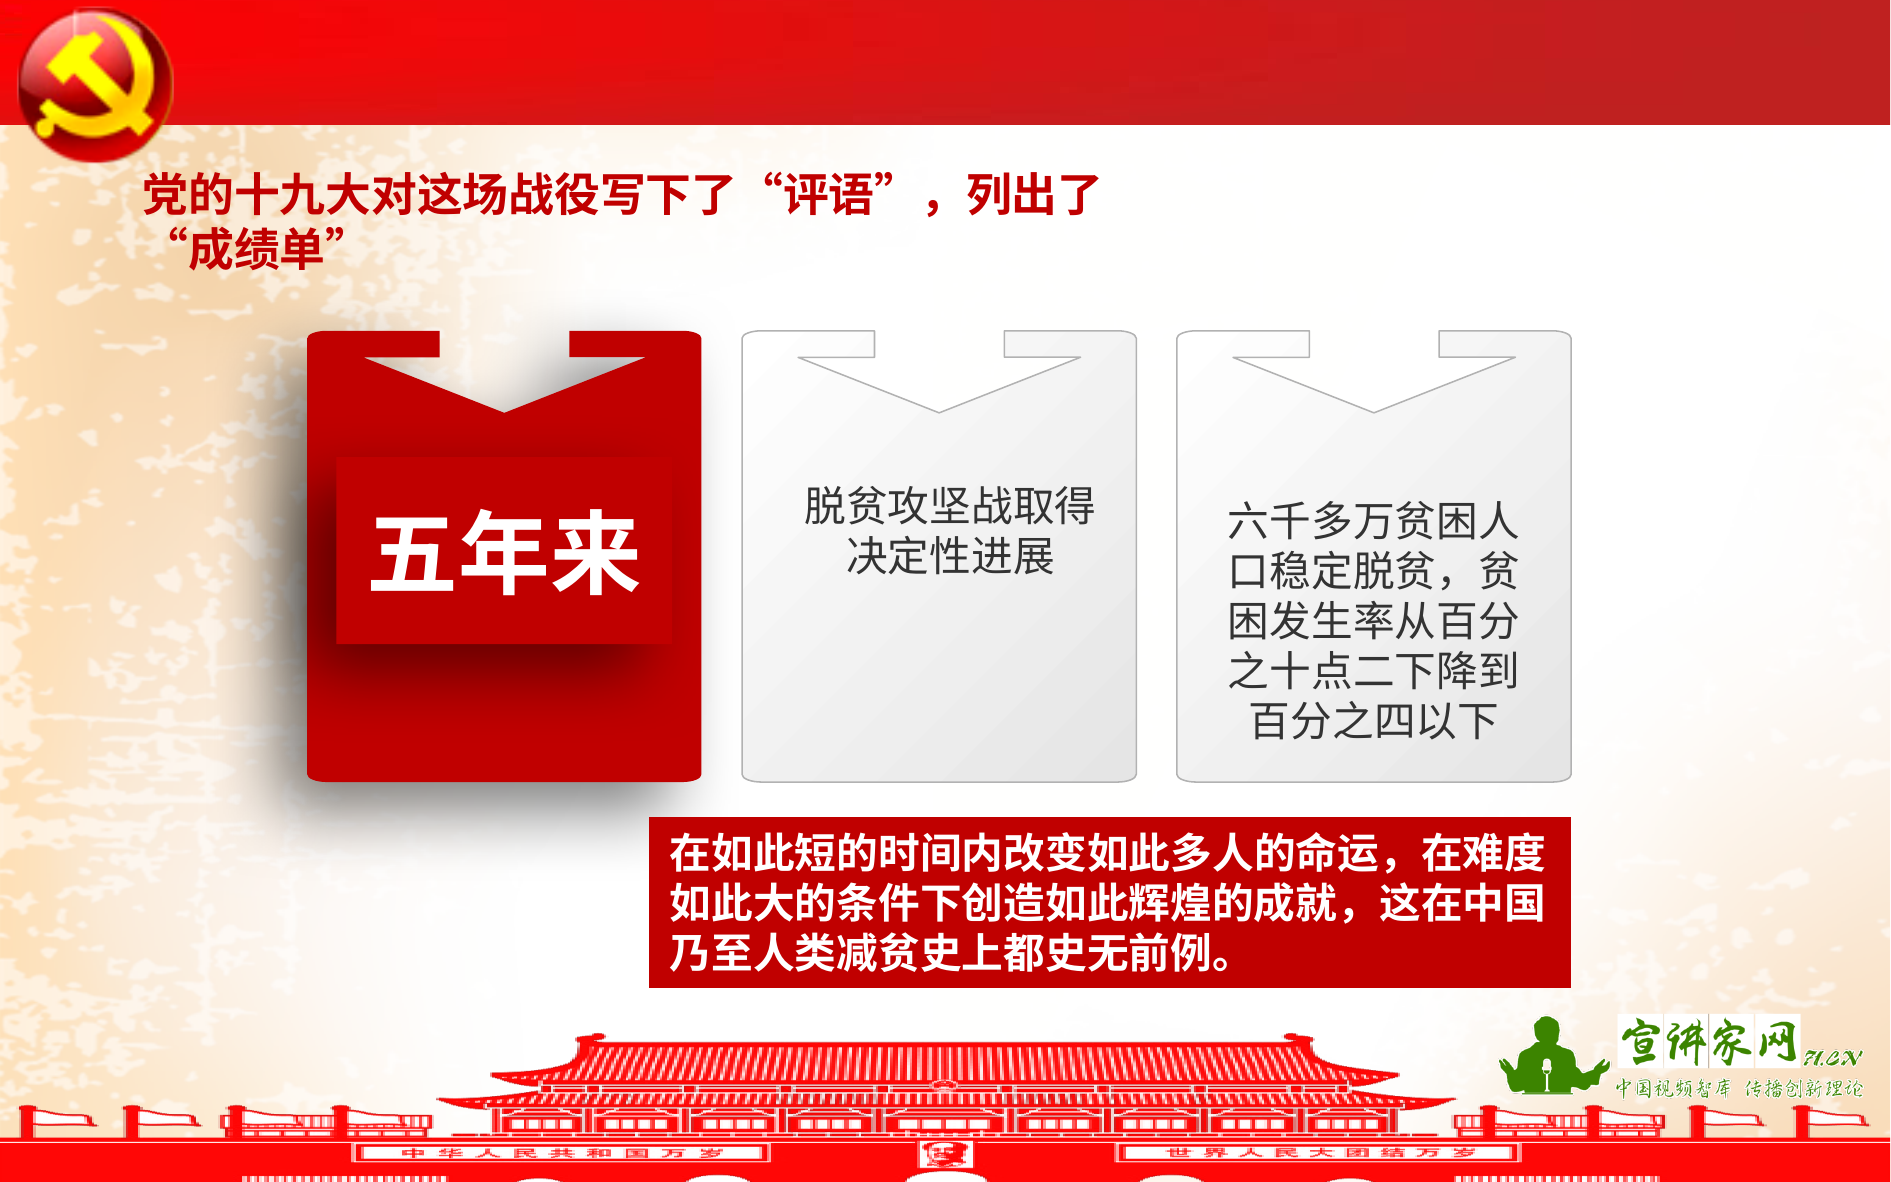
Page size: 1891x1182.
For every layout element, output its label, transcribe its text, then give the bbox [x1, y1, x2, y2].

text_box 党的十九大对这场战役写下了“评语”，列出了“成绩单” [124, 156, 1145, 285]
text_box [306, 330, 1572, 783]
picture [0, 0, 1891, 1182]
text_box 在如此短的时间内改变如此多人的命运，在难度如此大的条件下创造如此辉煌的成就，这在中国乃至人类减贫史上都史无前例。 [649, 817, 1571, 988]
